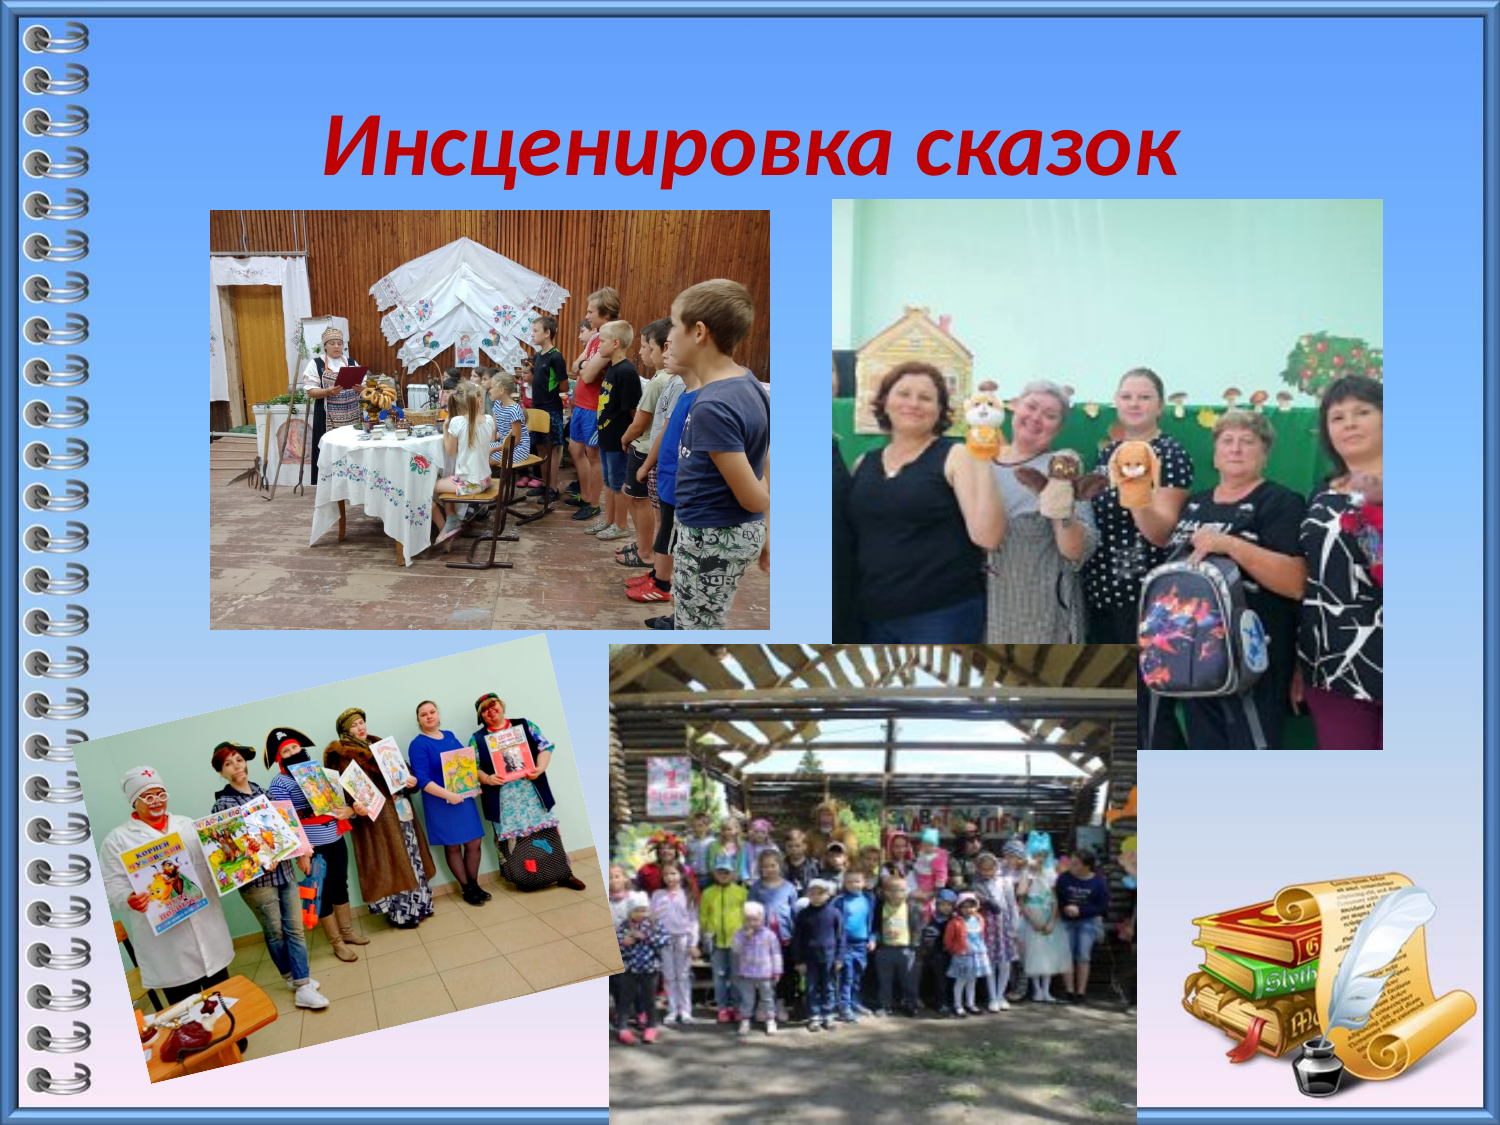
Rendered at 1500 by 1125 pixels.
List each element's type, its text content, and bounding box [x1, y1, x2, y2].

title Инсценировка сказок [75, 45, 1425, 233]
picture [0, 0, 1500, 1125]
